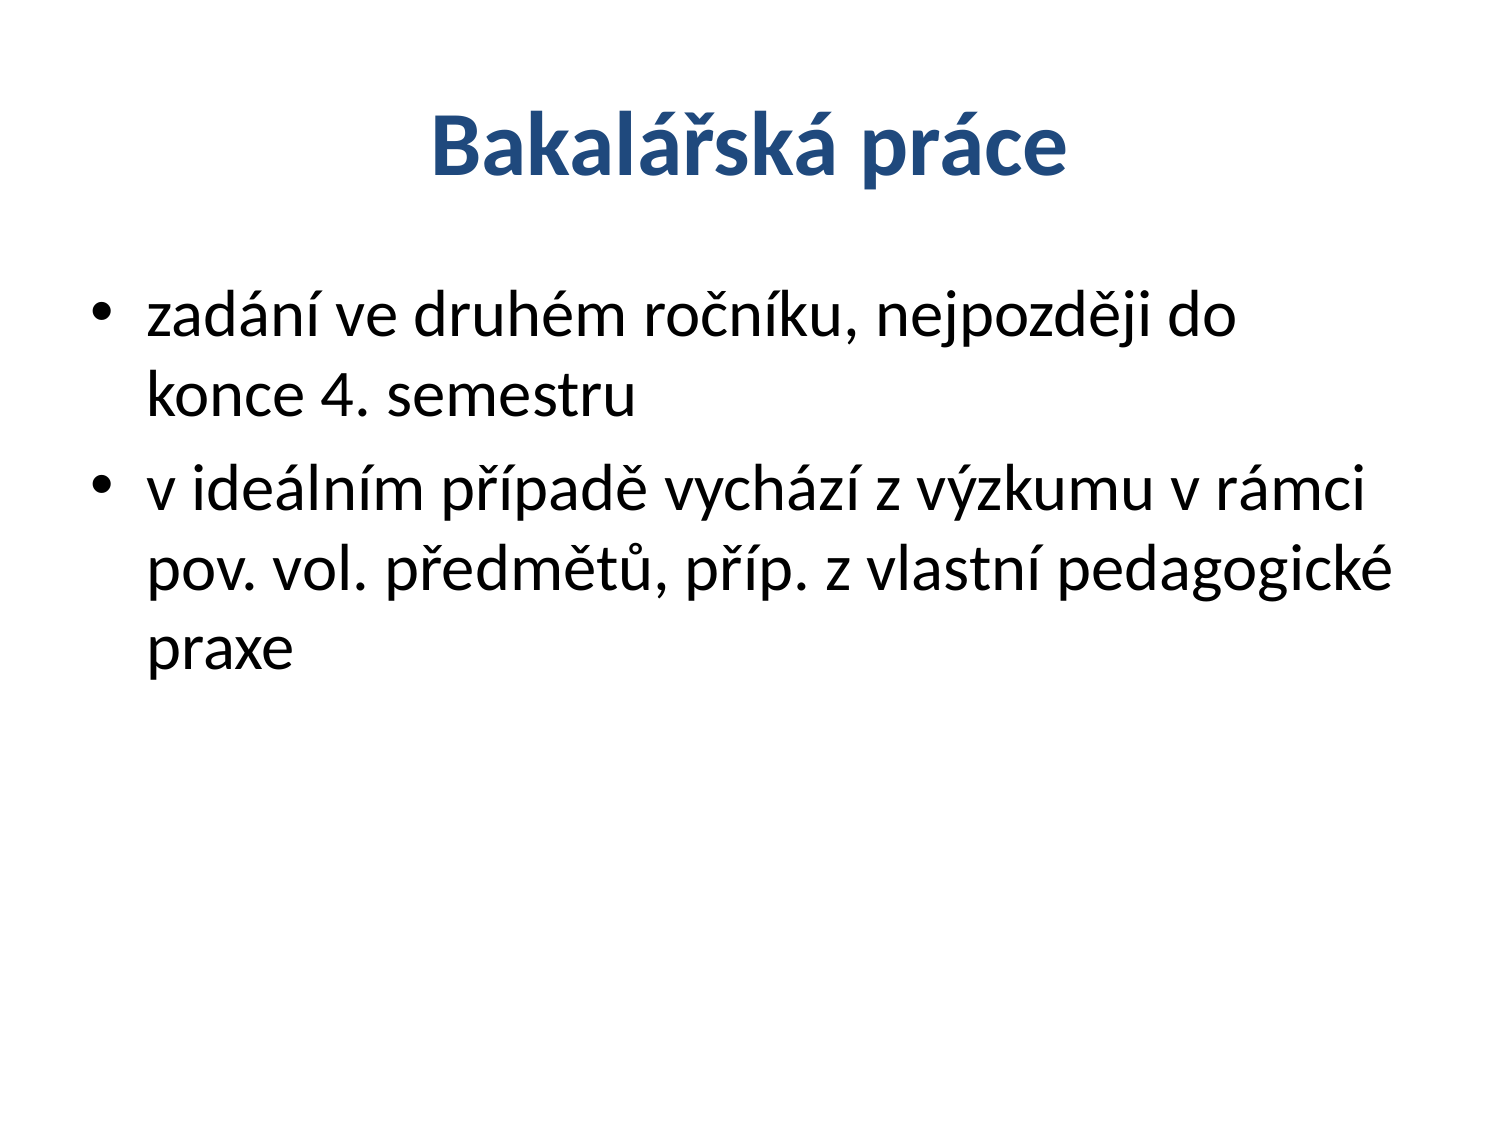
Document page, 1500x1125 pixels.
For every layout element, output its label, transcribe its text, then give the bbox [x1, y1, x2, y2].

title Bakalářská práce [75, 45, 1425, 233]
list zadání ve druhém ročníku, nejpozději do konce 4. semestru v ideálním případě vychází z výzkumu v rámci pov. vol. předmětů, příp. z vlastní pedagogické praxe [75, 262, 1425, 1005]
